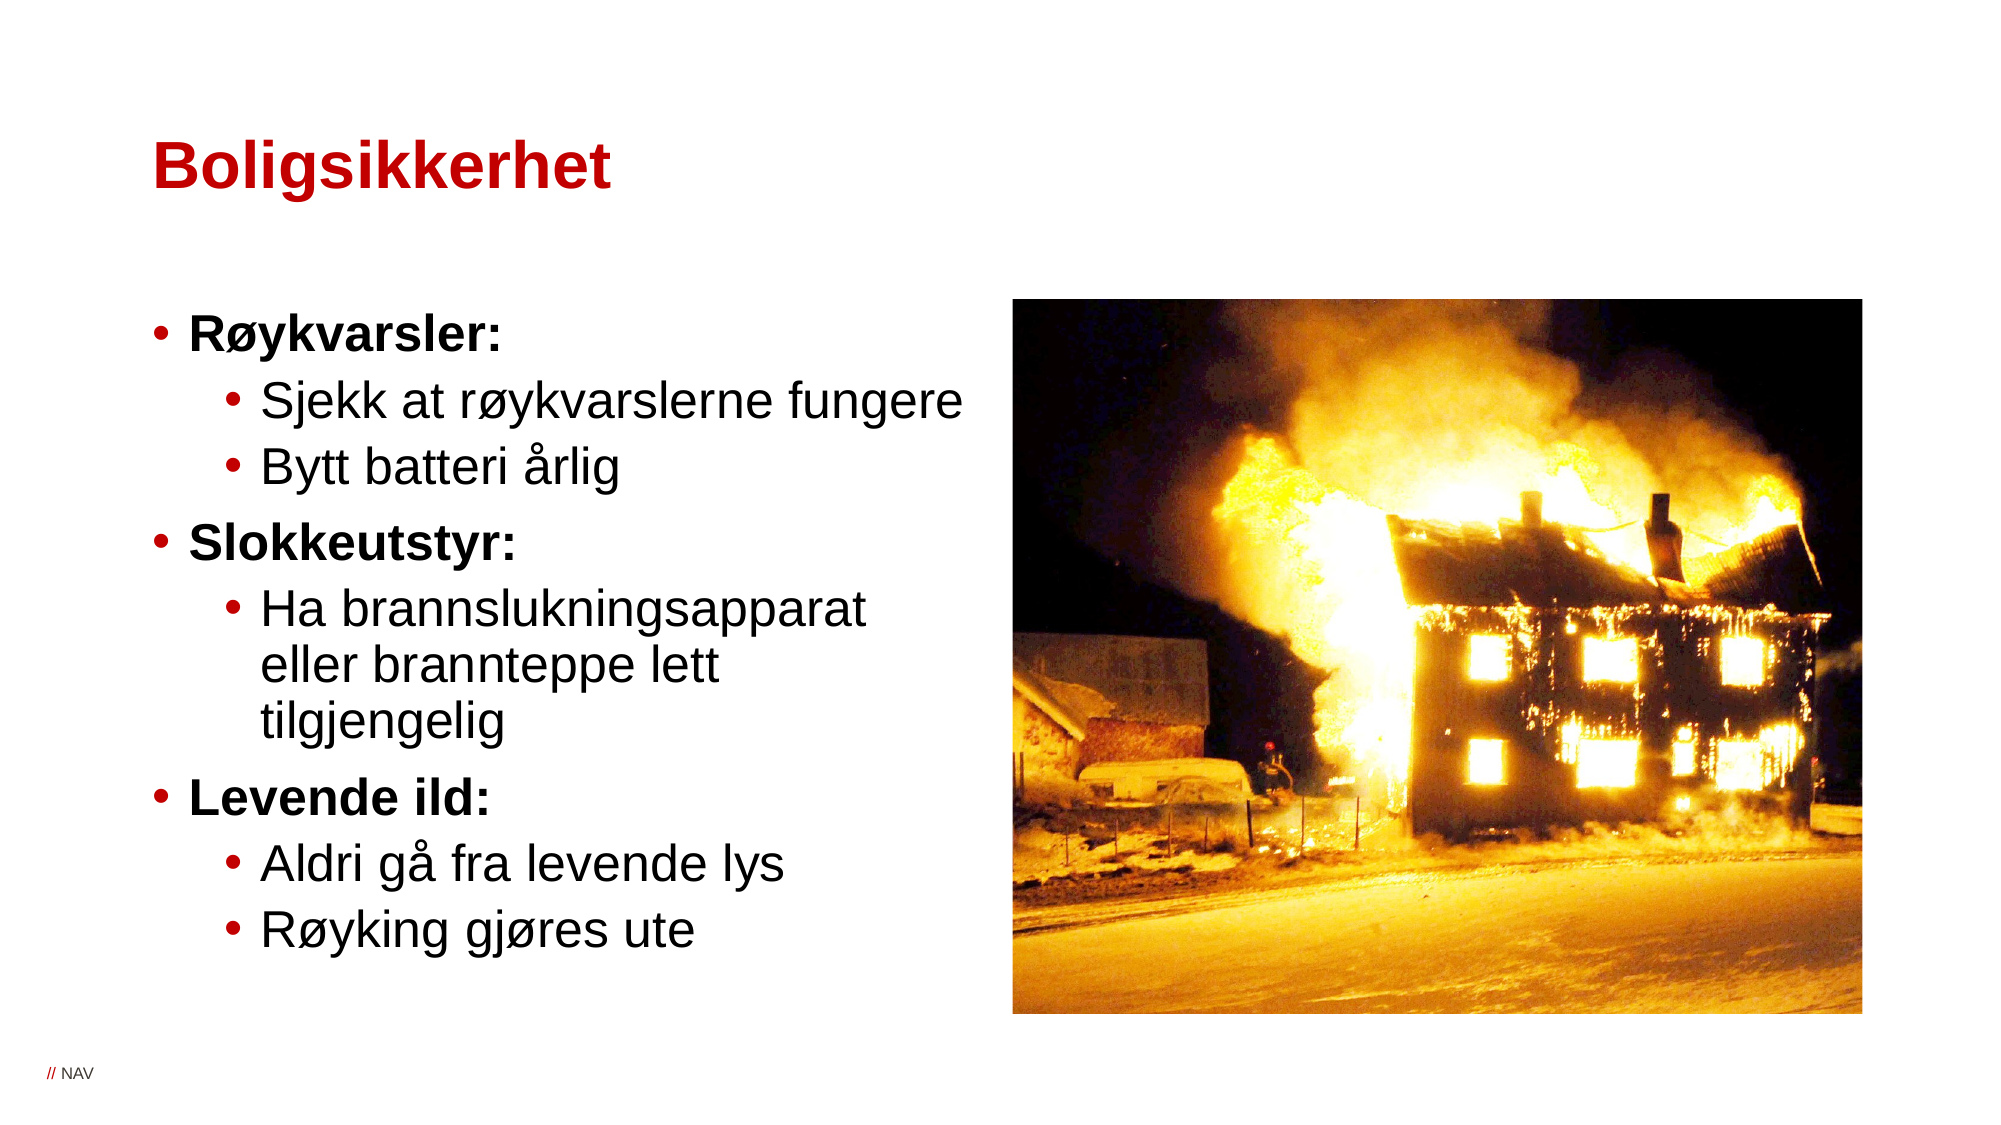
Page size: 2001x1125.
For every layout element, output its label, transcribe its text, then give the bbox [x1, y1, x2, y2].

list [1012, 299, 1863, 1014]
list Røykvarsler: Sjekk at røykvarslerne fungere Bytt batteri årlig Slokkeutstyr: Ha brannslukningsapparat eller brannteppe lett tilgjengelig Levende ild: Aldri gå fra levende lys Røyking gjøres ute [137, 299, 988, 1014]
title Boligsikkerhet [137, 79, 1863, 255]
